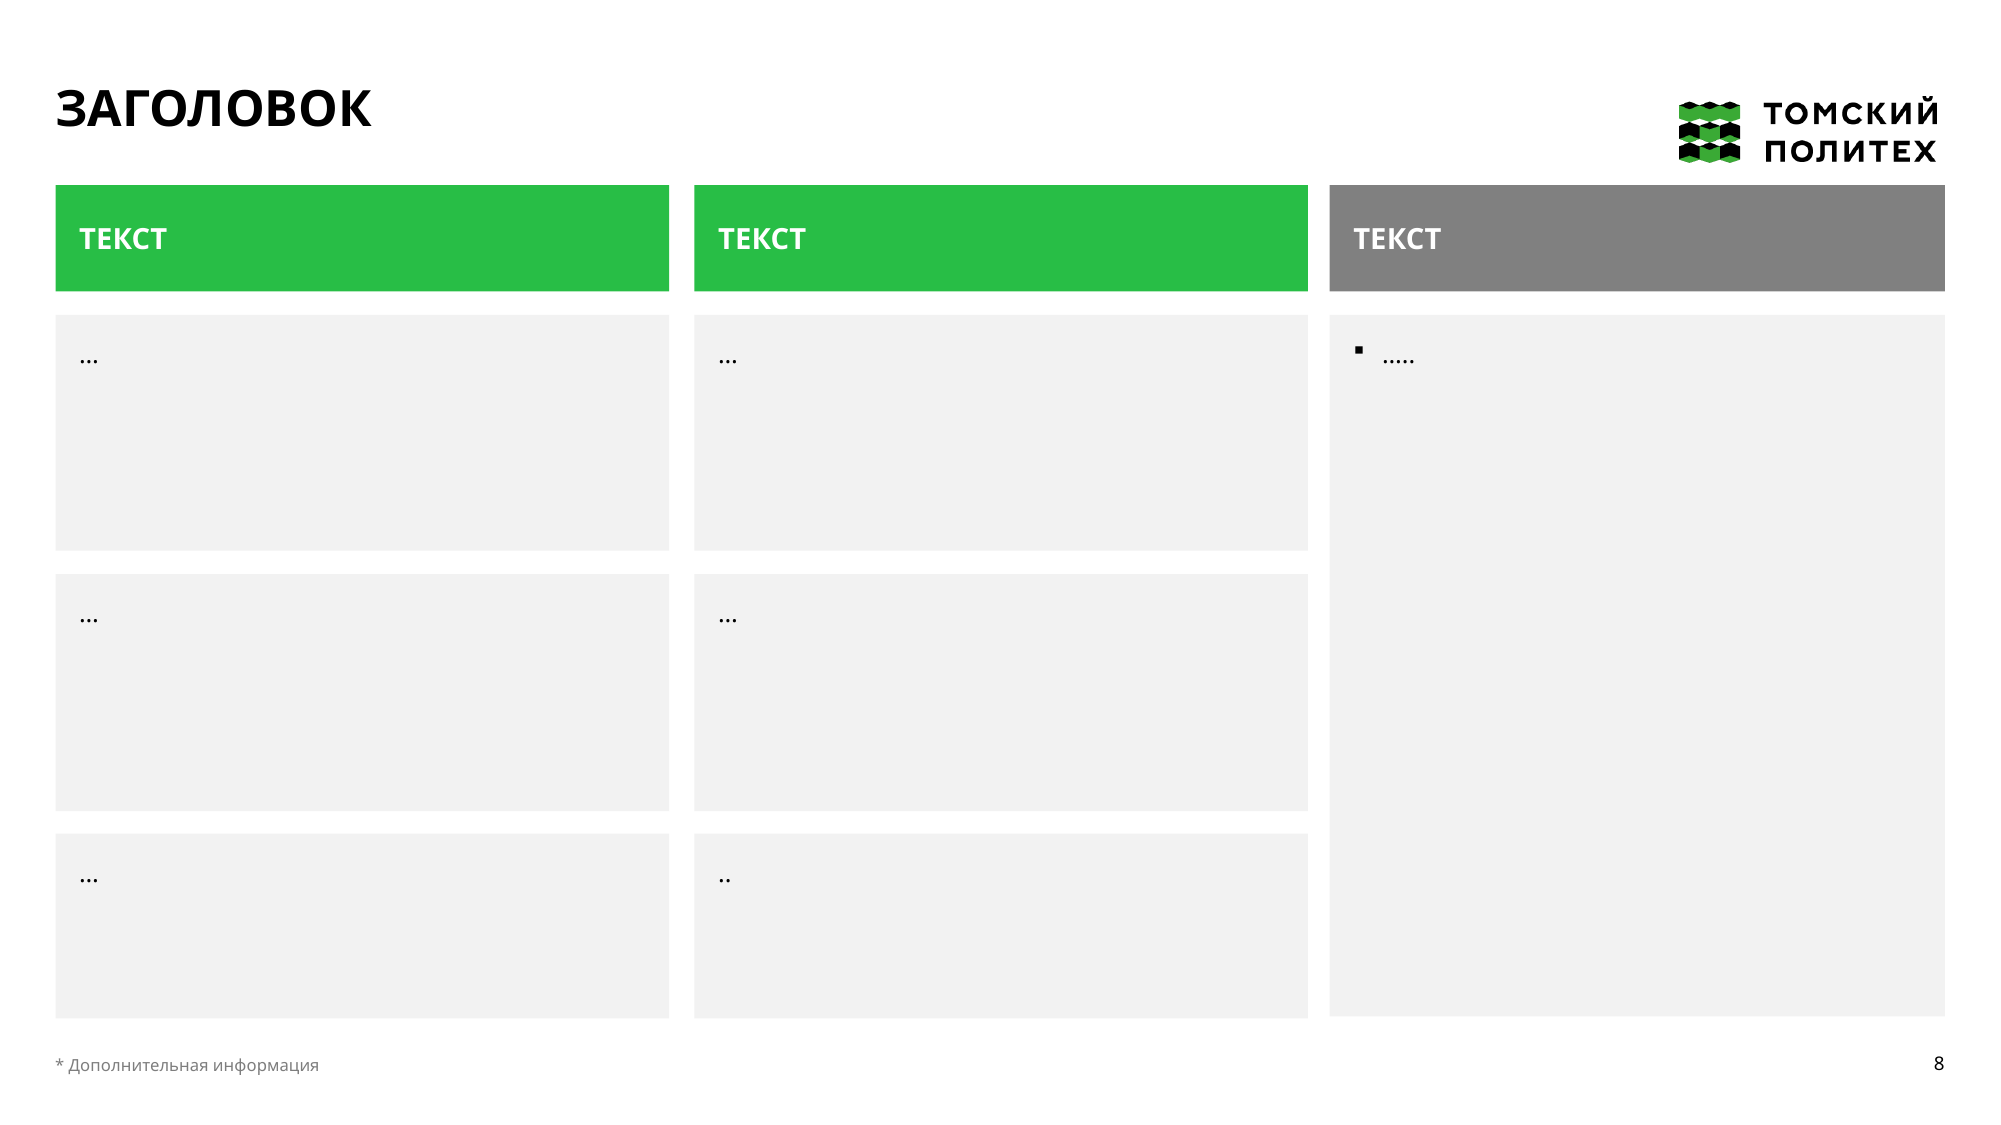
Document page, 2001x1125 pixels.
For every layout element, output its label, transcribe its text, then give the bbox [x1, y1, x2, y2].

text_box ЗАГОЛОВОК [55, 76, 1663, 137]
text_box … [692, 572, 1310, 813]
text_box … [54, 572, 671, 813]
text_box … [692, 313, 1310, 553]
text_box ….. [1328, 313, 1947, 1018]
text_box … [54, 313, 671, 553]
text_box ТЕКСТ [692, 183, 1310, 293]
text_box * Дополнительная информация [53, 1012, 1426, 1087]
slide_number 8 [1431, 1034, 1960, 1095]
picture [1679, 96, 1937, 163]
text_box … [54, 832, 671, 1012]
text_box ТЕКСТ [1328, 183, 1947, 293]
text_box .. [692, 832, 1310, 1012]
text_box ТЕКСТ [54, 183, 671, 293]
